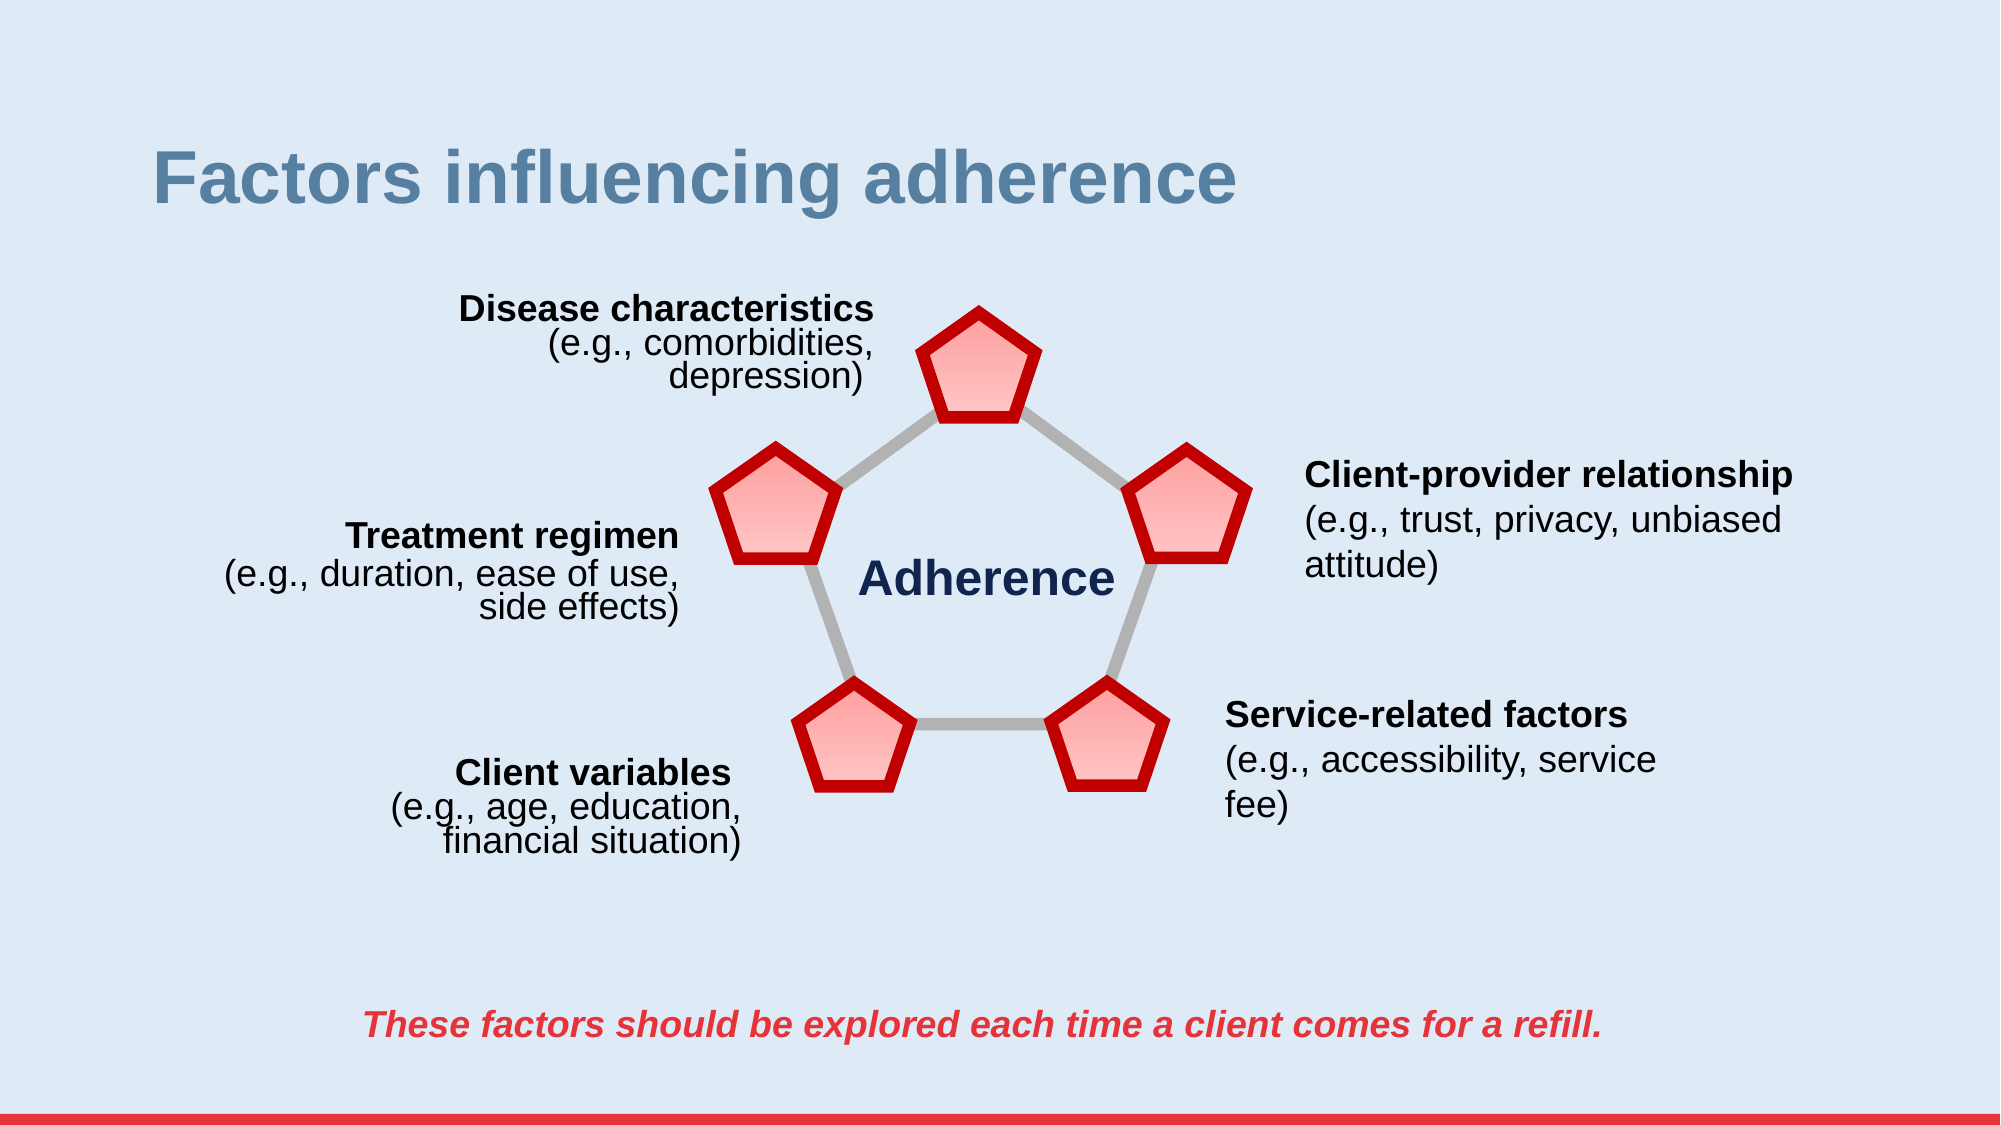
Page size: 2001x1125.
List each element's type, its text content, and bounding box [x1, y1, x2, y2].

text_box These factors should be explored each time a client comes for a refill. [347, 992, 1630, 1053]
title Factors influencing adherence [137, 96, 1863, 228]
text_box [163, 289, 1816, 873]
